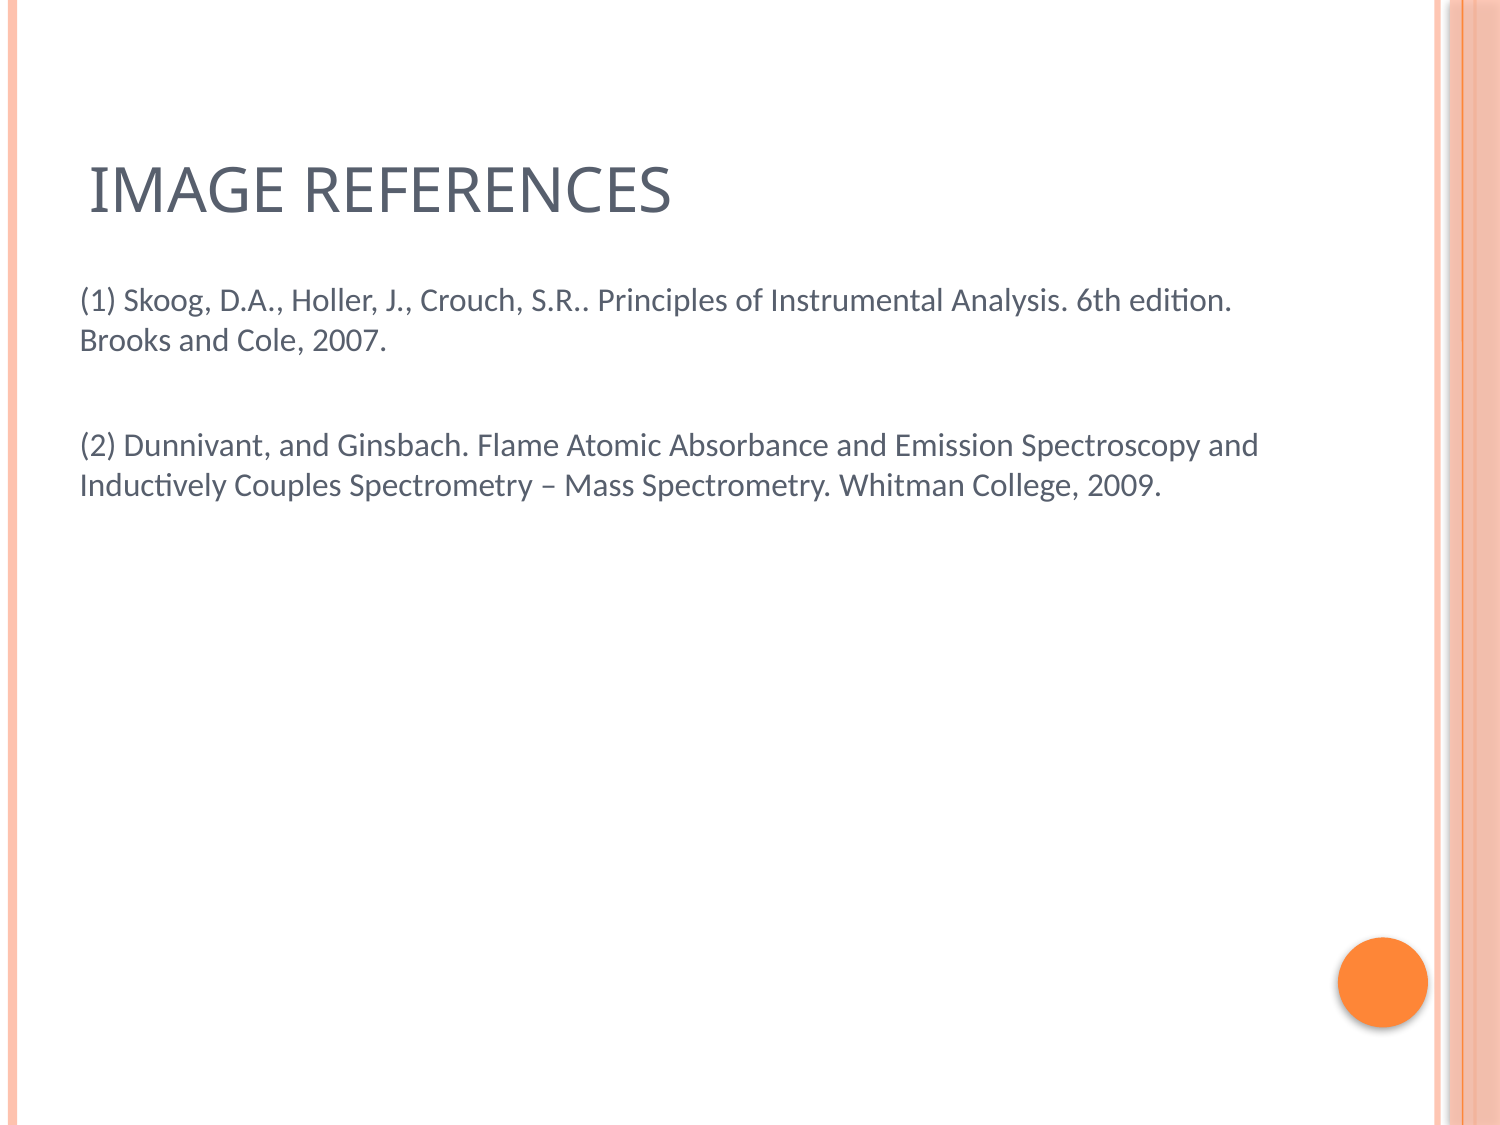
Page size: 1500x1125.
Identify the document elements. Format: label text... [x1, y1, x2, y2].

title Image References [75, 45, 1300, 233]
list (1) Skoog, D.A., Holler, J., Crouch, S.R.. Principles of Instrumental Analysis. 6th edition. Brooks and Cole, 2007. (2) Dunnivant, and Ginsbach. Flame Atomic Absorbance and Emission Spectroscopy and Inductively Couples Spectrometry – Mass Spectrometry. Whitman College, 2009. [64, 270, 1290, 1071]
